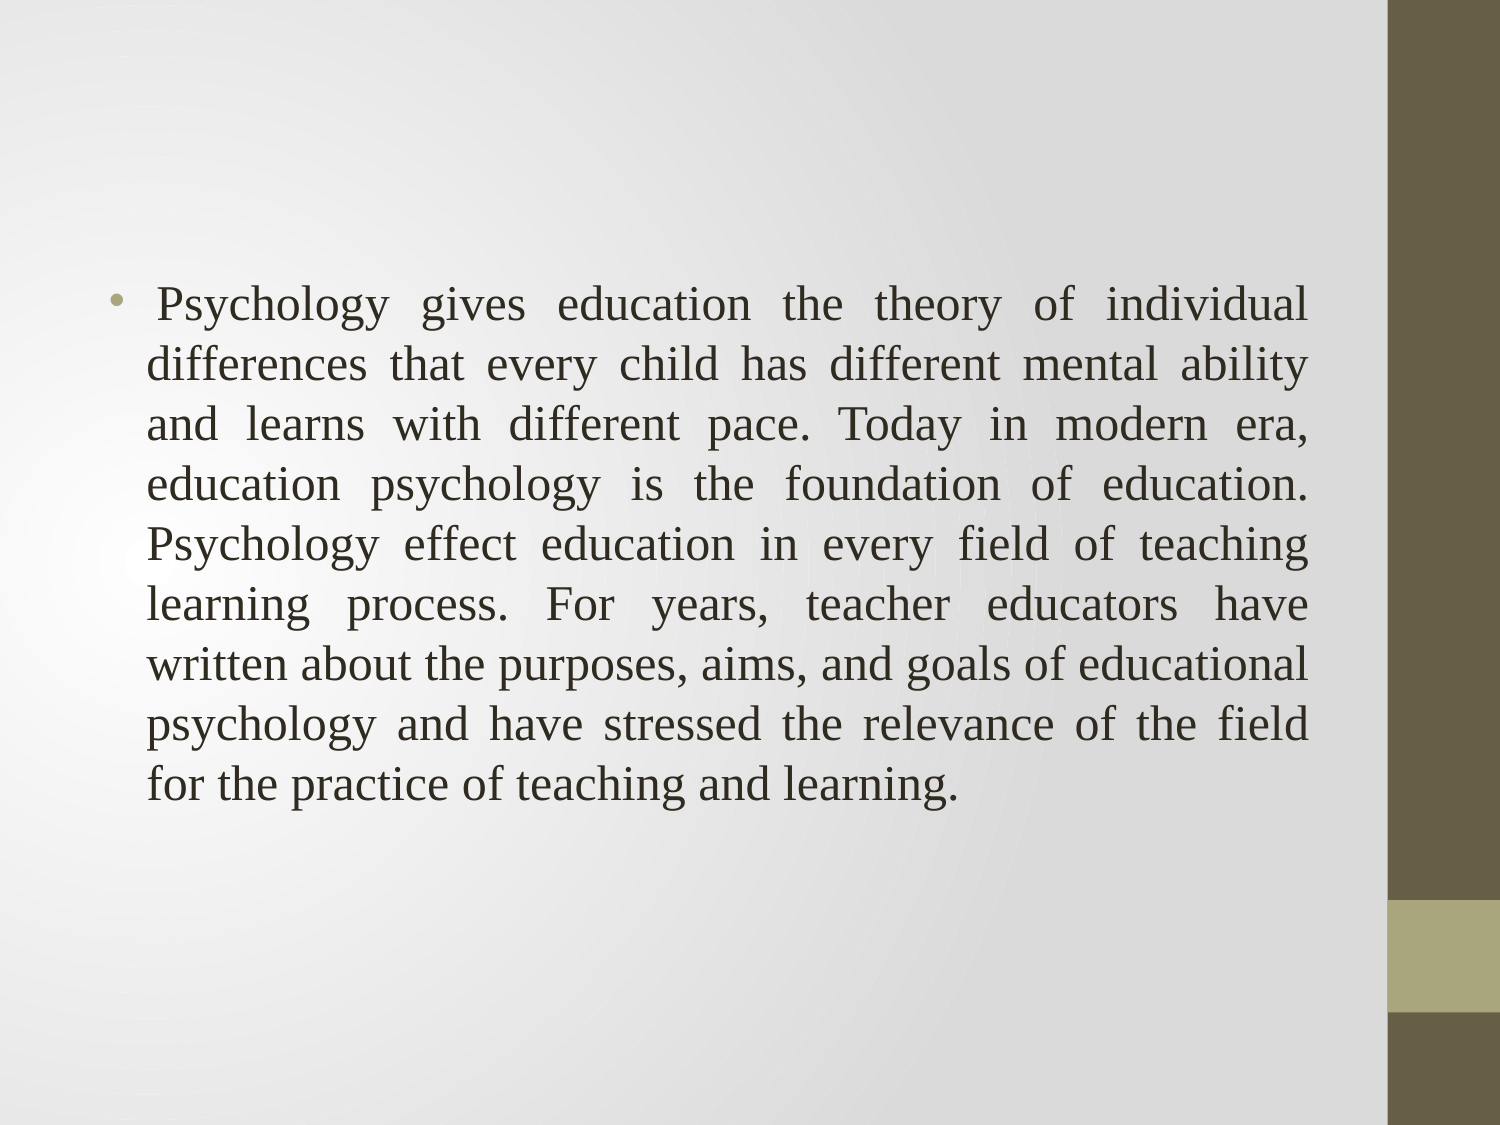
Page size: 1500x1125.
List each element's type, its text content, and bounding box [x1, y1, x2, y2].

list Psychology gives education the theory of individual differences that every child has different mental ability and learns with different pace. Today in modern era, education psychology is the foundation of education. Psychology effect education in every field of teaching learning process. For years, teacher educators have written about the purposes, aims, and goals of educational psychology and have stressed the relevance of the field for the practice of teaching and learning. [75, 262, 1325, 1050]
